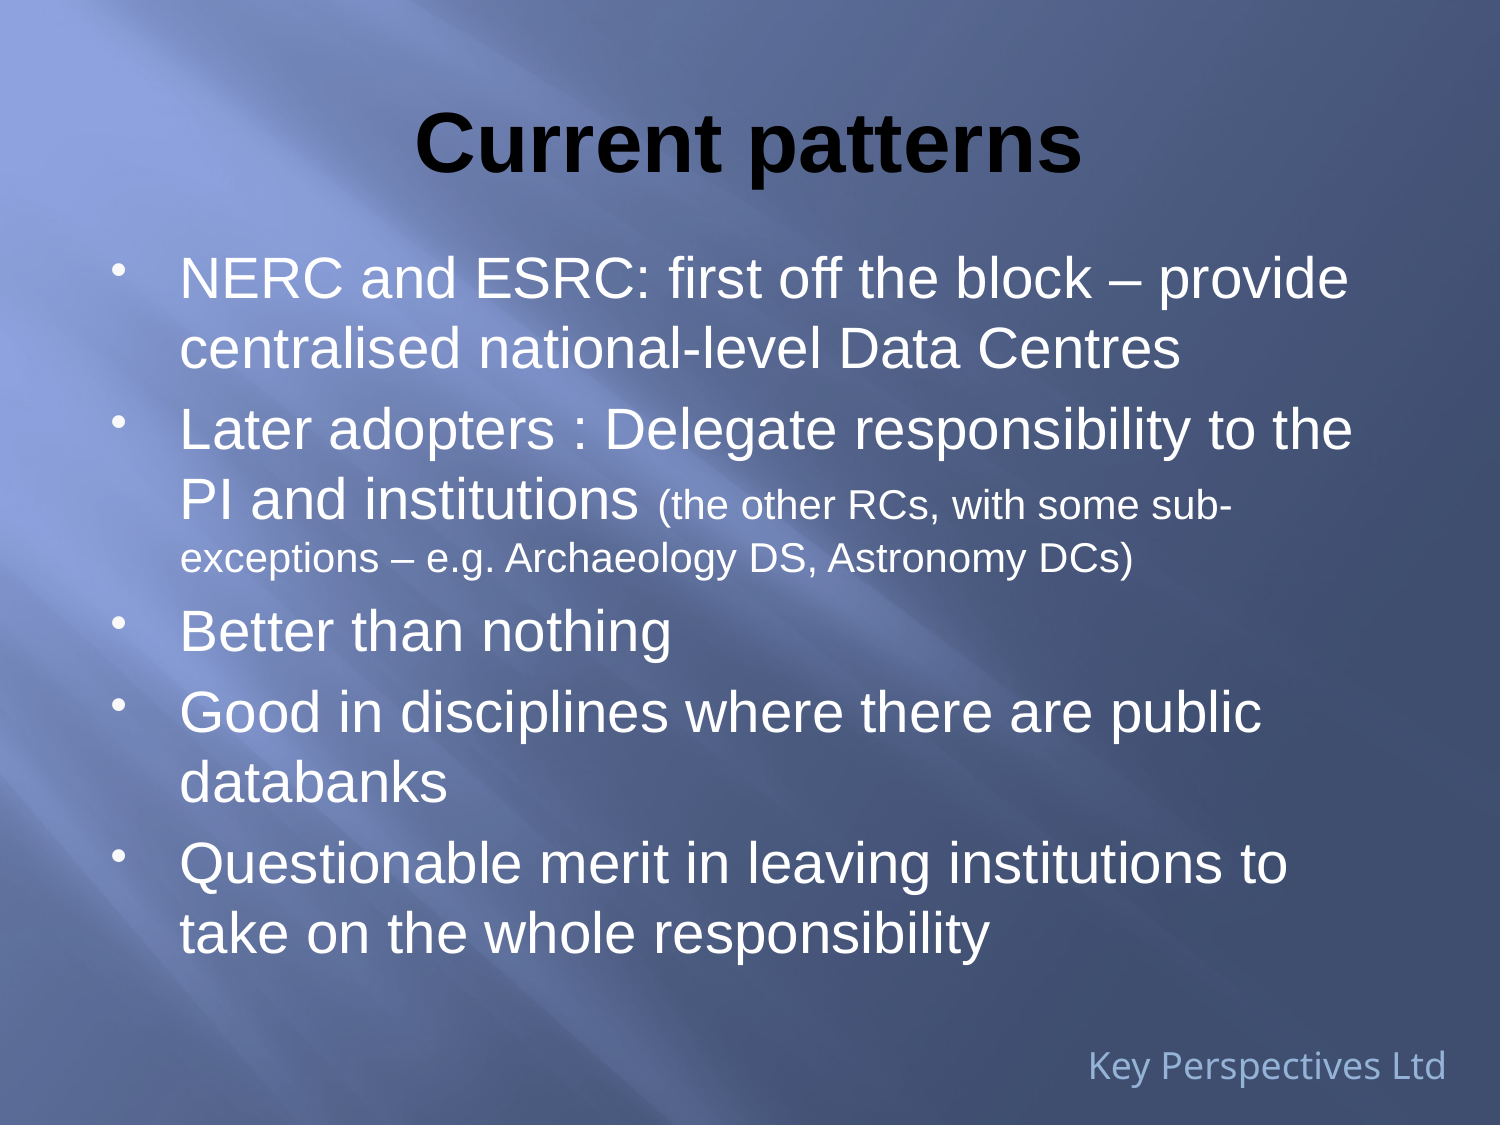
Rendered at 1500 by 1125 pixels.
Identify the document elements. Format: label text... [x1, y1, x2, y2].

list NERC and ESRC: first off the block – provide centralised national-level Data Centres Later adopters : Delegate responsibility to the PI and institutions (the other RCs, with some sub-exceptions – e.g. Archaeology DS, Astronomy DCs) Better than nothing Good in disciplines where there are public databanks Questionable merit in leaving institutions to take on the whole responsibility [75, 232, 1425, 1006]
title Current patterns [75, 45, 1425, 232]
text_box Key Perspectives Ltd [987, 1034, 1463, 1095]
